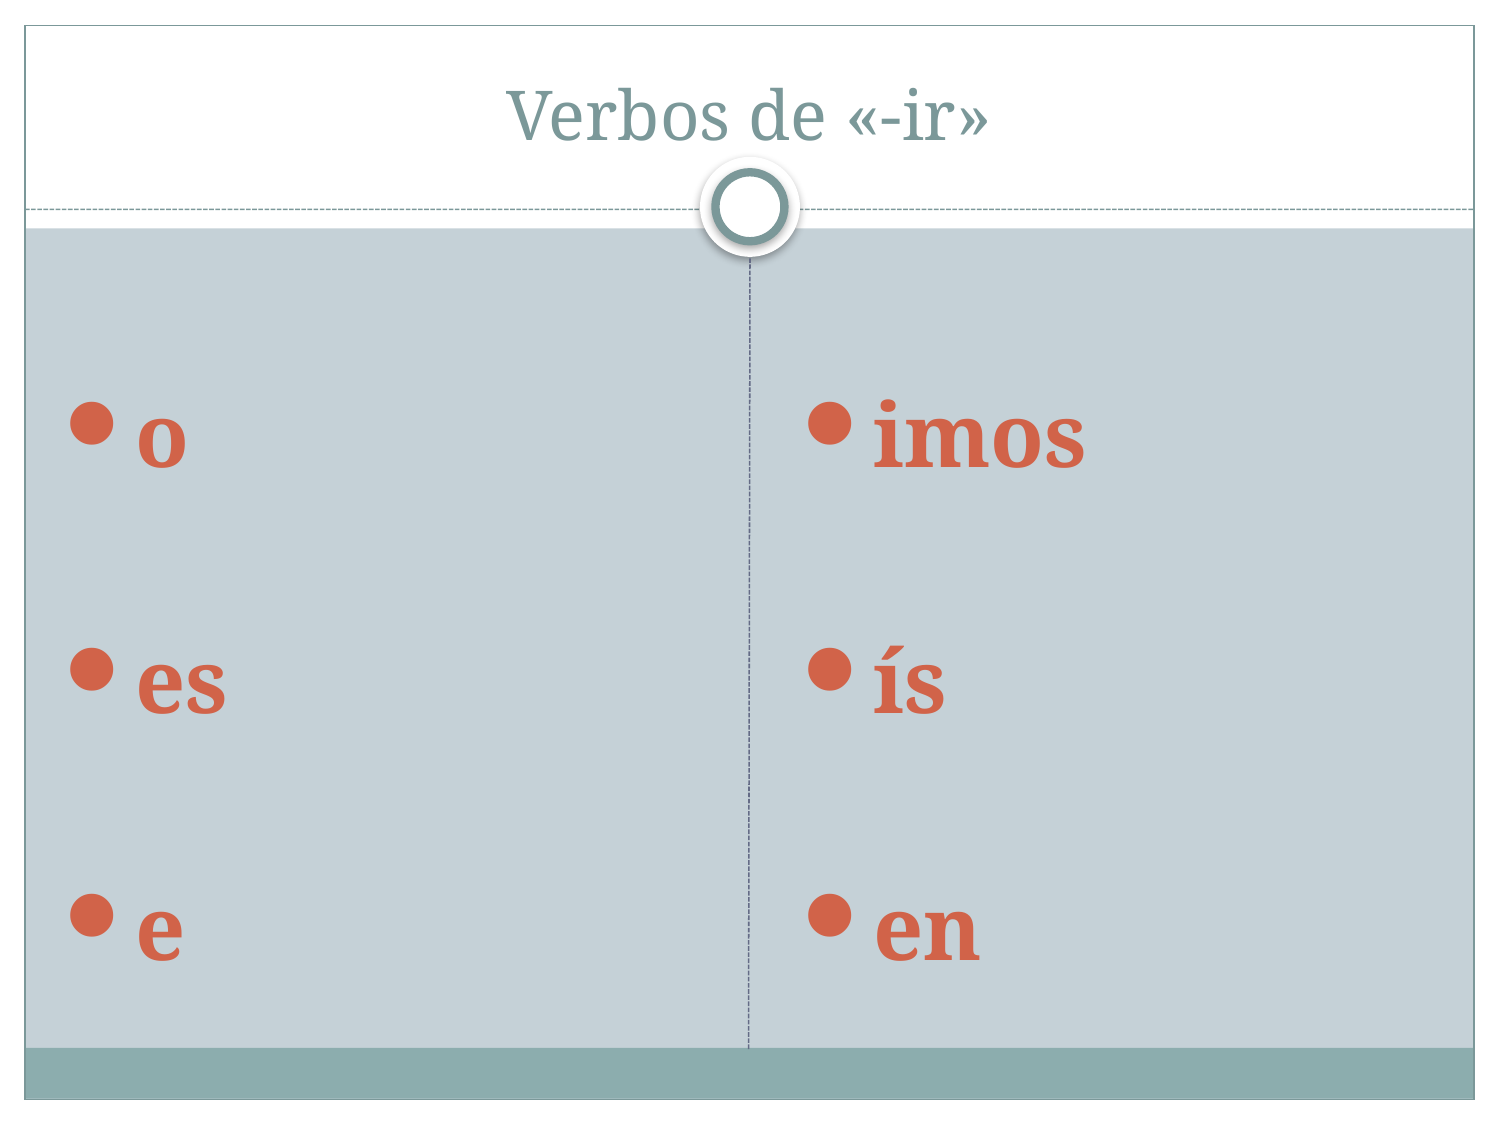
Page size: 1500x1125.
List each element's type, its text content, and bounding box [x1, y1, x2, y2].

list imos ís en [787, 224, 1450, 993]
list o es e [49, 224, 712, 993]
title Verbos de «-ir» [49, 37, 1450, 162]
